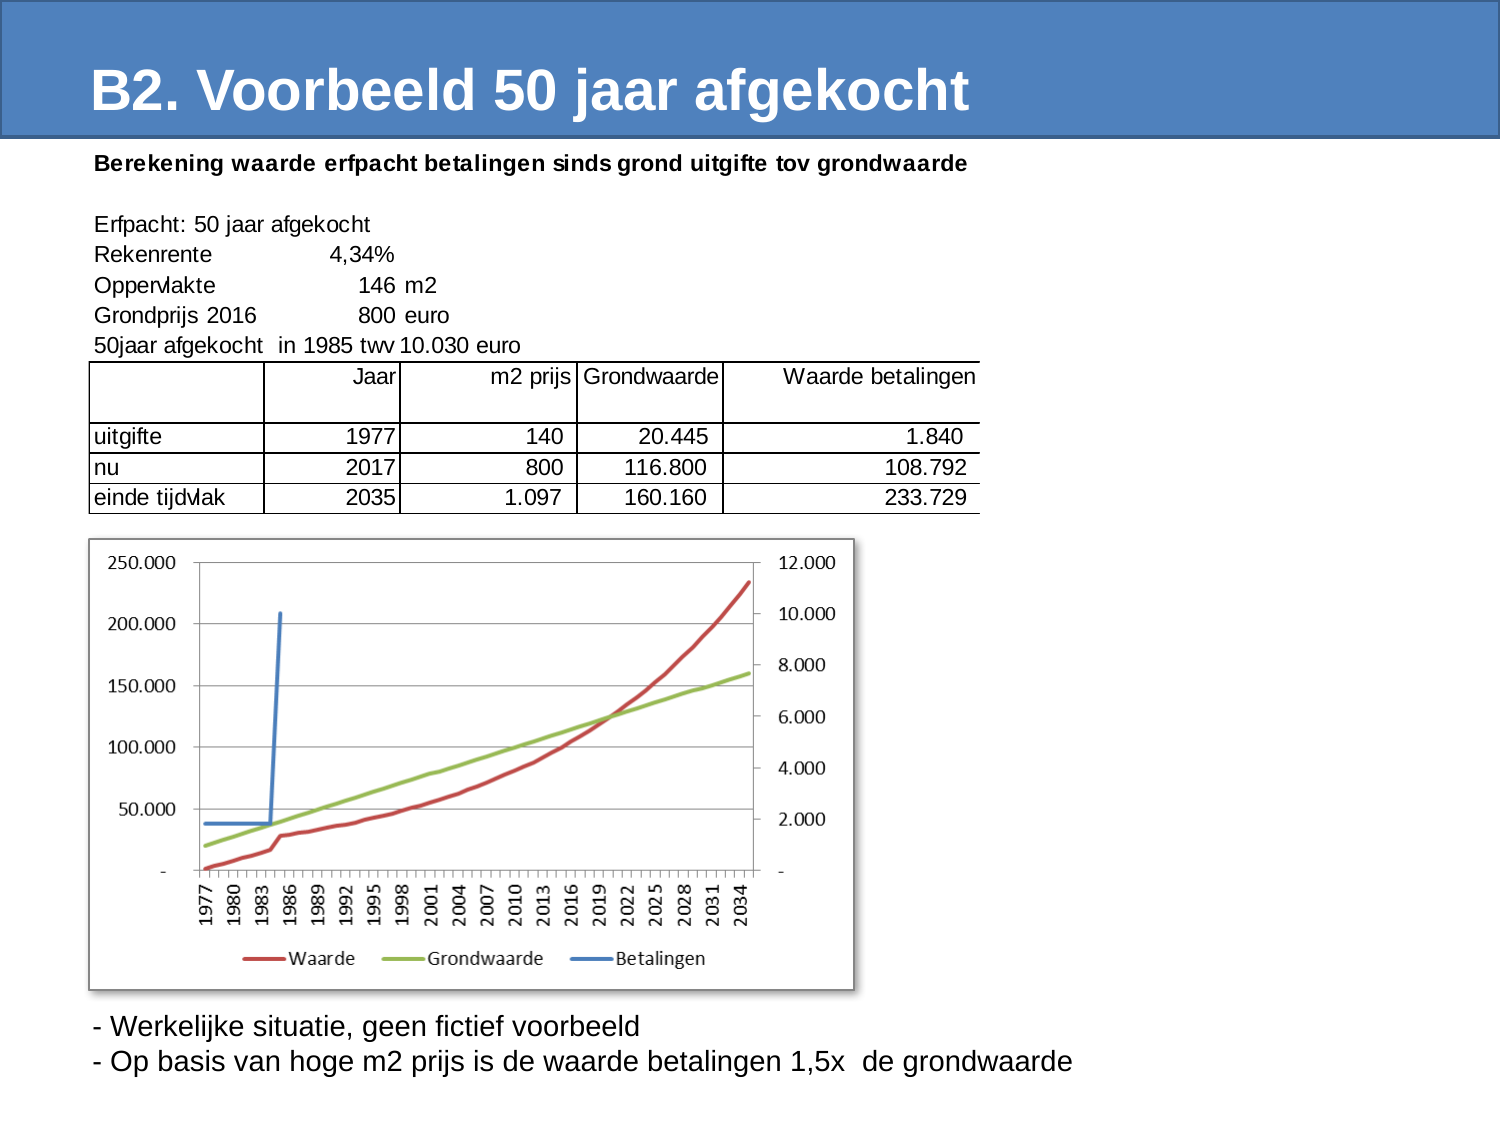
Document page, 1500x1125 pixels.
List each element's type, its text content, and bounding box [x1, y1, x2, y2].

text_box - Werkelijke situatie, geen fictief voorbeeld - Op basis van hoge m2 prijs is de waarde betalingen 1,5x de grondwaarde [77, 999, 1107, 1085]
picture [88, 538, 855, 992]
picture [88, 148, 982, 516]
text_box [0, 0, 1500, 139]
title B2. Voorbeeld 50 jaar afgekocht [75, 45, 1425, 233]
